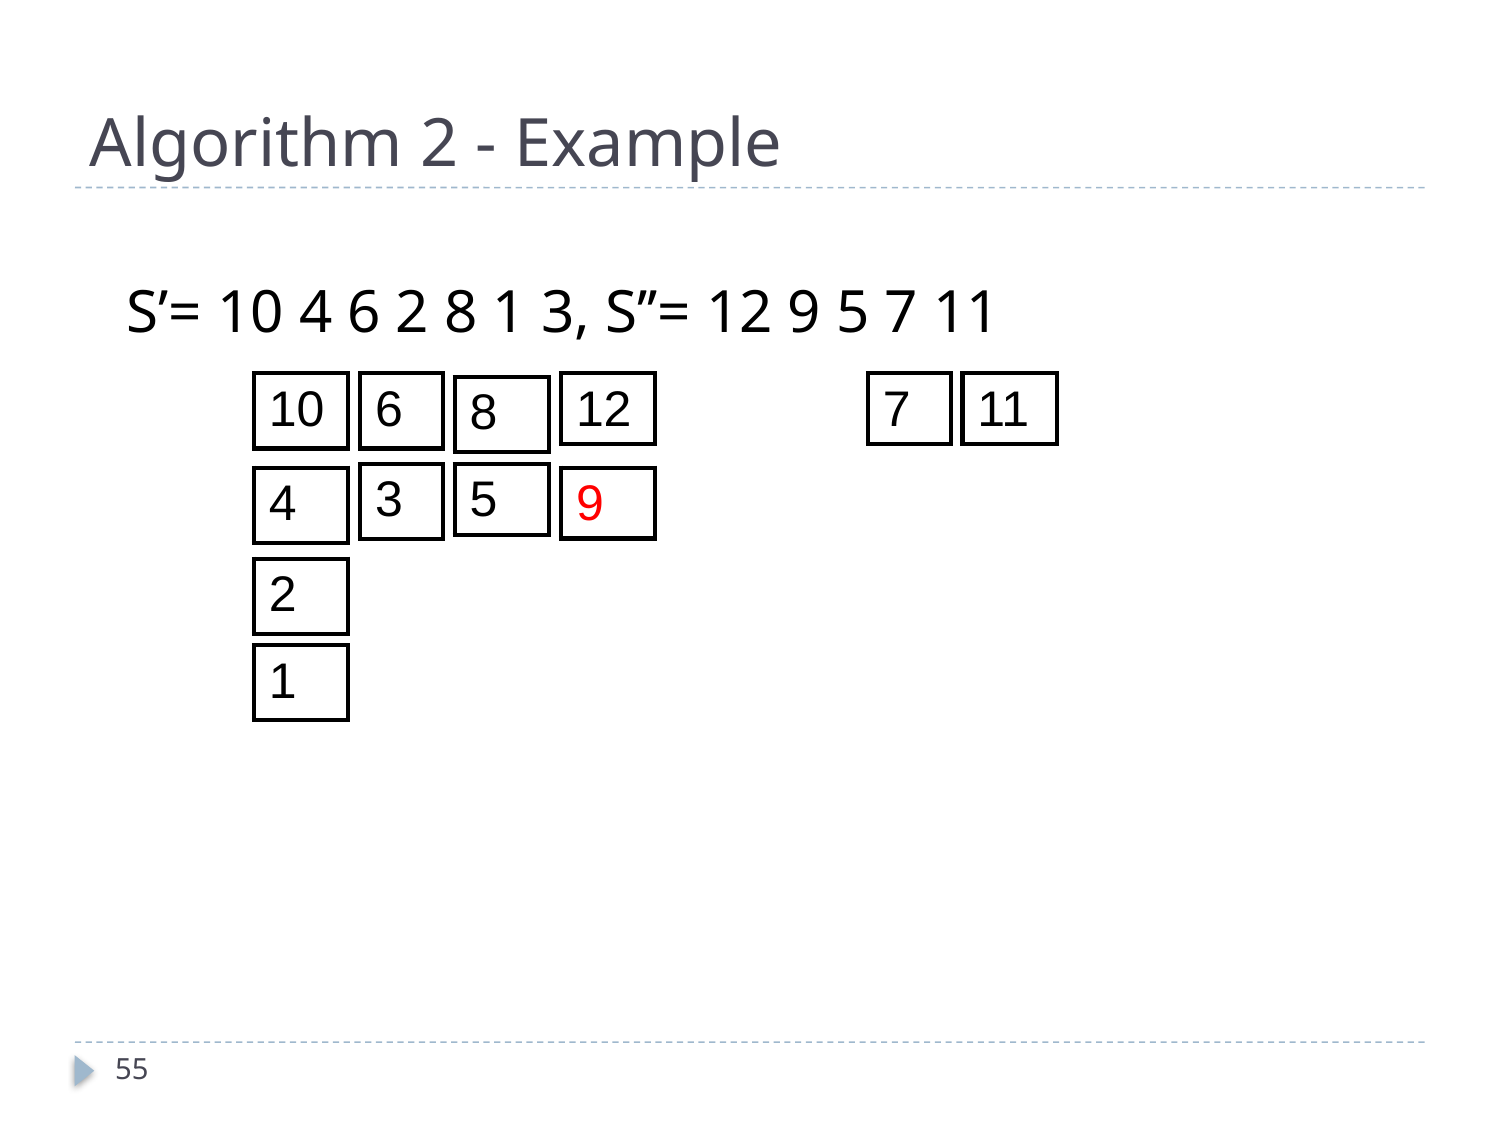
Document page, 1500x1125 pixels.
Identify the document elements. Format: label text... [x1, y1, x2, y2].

table_header 12 [563, 375, 653, 442]
table_header 10 [256, 375, 346, 446]
table_header 3 [362, 466, 441, 537]
table_header 6 [362, 375, 441, 446]
table_header 1 [256, 647, 346, 718]
table_header 7 [870, 375, 949, 442]
table_header 2 [256, 561, 346, 632]
text_box S’= 10 4 6 2 8 1 3, S’’= 12 9 5 7 11 [112, 267, 1129, 352]
table_header 5 [457, 466, 547, 533]
table_header 11 [965, 375, 1055, 442]
table_header 9 [563, 470, 653, 536]
table_header 8 [457, 379, 547, 450]
table_header 4 [256, 470, 346, 541]
slide_number 55 [100, 1042, 426, 1103]
title Algorithm 2 - Example [75, 24, 1425, 188]
